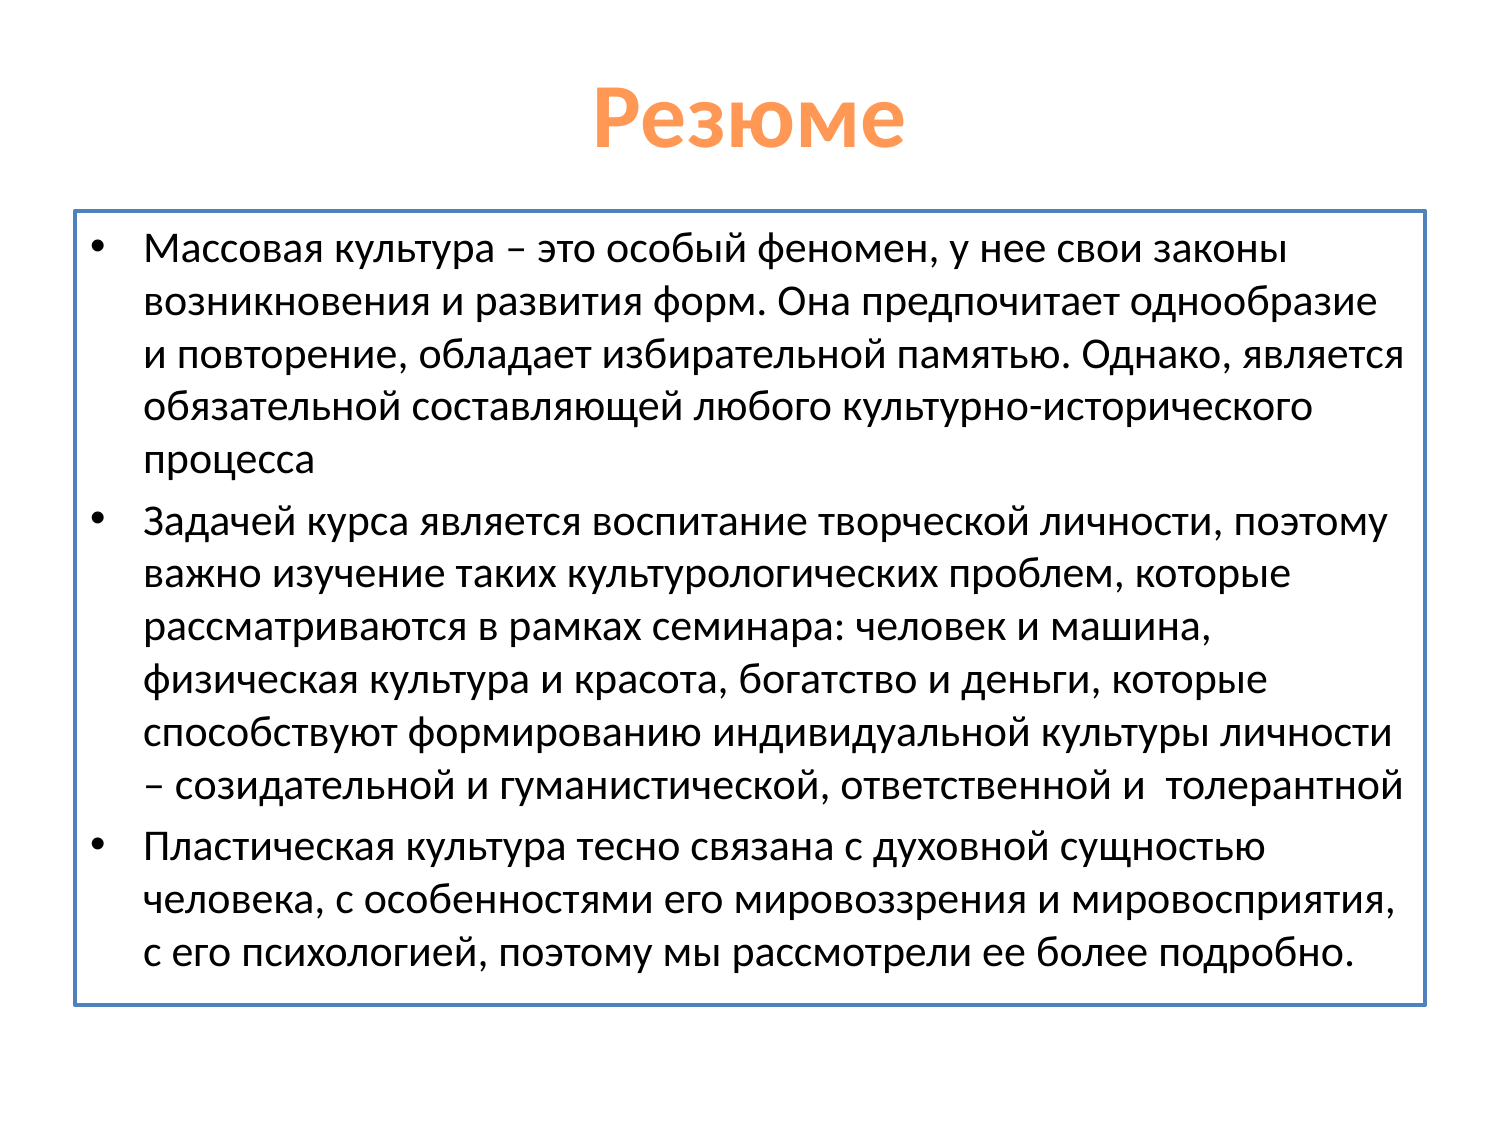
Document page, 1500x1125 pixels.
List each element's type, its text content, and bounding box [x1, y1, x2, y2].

list Массовая культура – это особый феномен, у нее свои законы возникновения и развития форм. Она предпочитает однообразие и повторение, обладает избирательной памятью. Однако, является обязательной составляющей любого культурно-исторического процесса Задачей курса является воспитание творческой личности, поэтому важно изучение таких культурологических проблем, которые рассматриваются в рамках семинара: человек и машина, физическая культура и красота, богатство и деньги, которые способствуют формированию индивидуальной культуры личности – созидательной и гуманистической, ответственной и толерантной Пластическая культура тесно связана с духовной сущностью человека, с особенностями его мировоззрения и мировосприятия, с его психологией, поэтому мы рассмотрели ее более подробно. [73, 209, 1427, 1007]
title Резюме [75, 45, 1425, 176]
